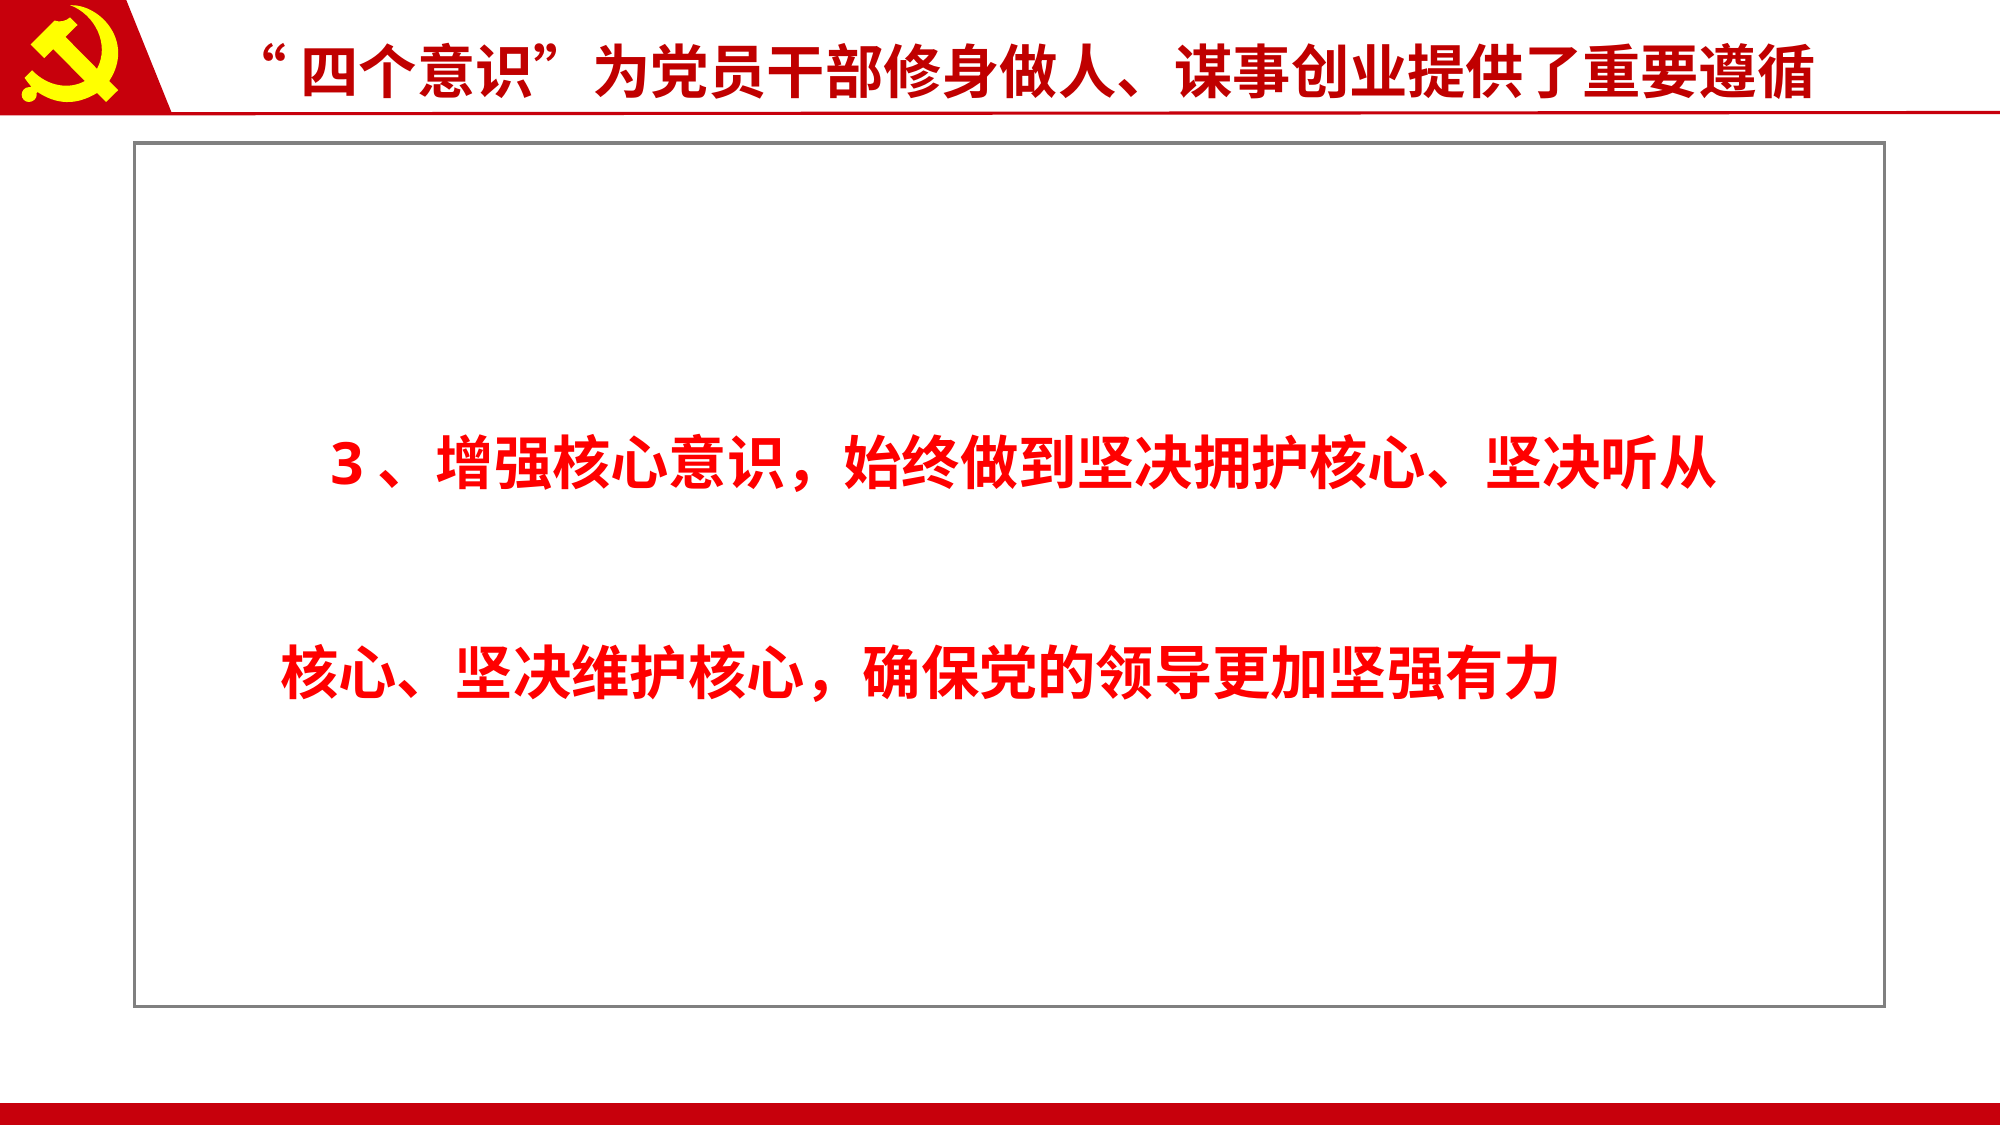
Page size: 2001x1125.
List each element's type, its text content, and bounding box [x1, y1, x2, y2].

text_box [0, 0, 173, 114]
text_box 3、增强核心意识，始终做到坚决拥护核心、坚决听从核心、坚决维护核心，确保党的领导更加坚强有力 [265, 278, 1738, 714]
text_box “四个意识”为党员干部修身做人、谋事创业提供了重要遵循 [173, 27, 1858, 112]
text_box [0, 1102, 2000, 1125]
text_box [134, 142, 1886, 1008]
